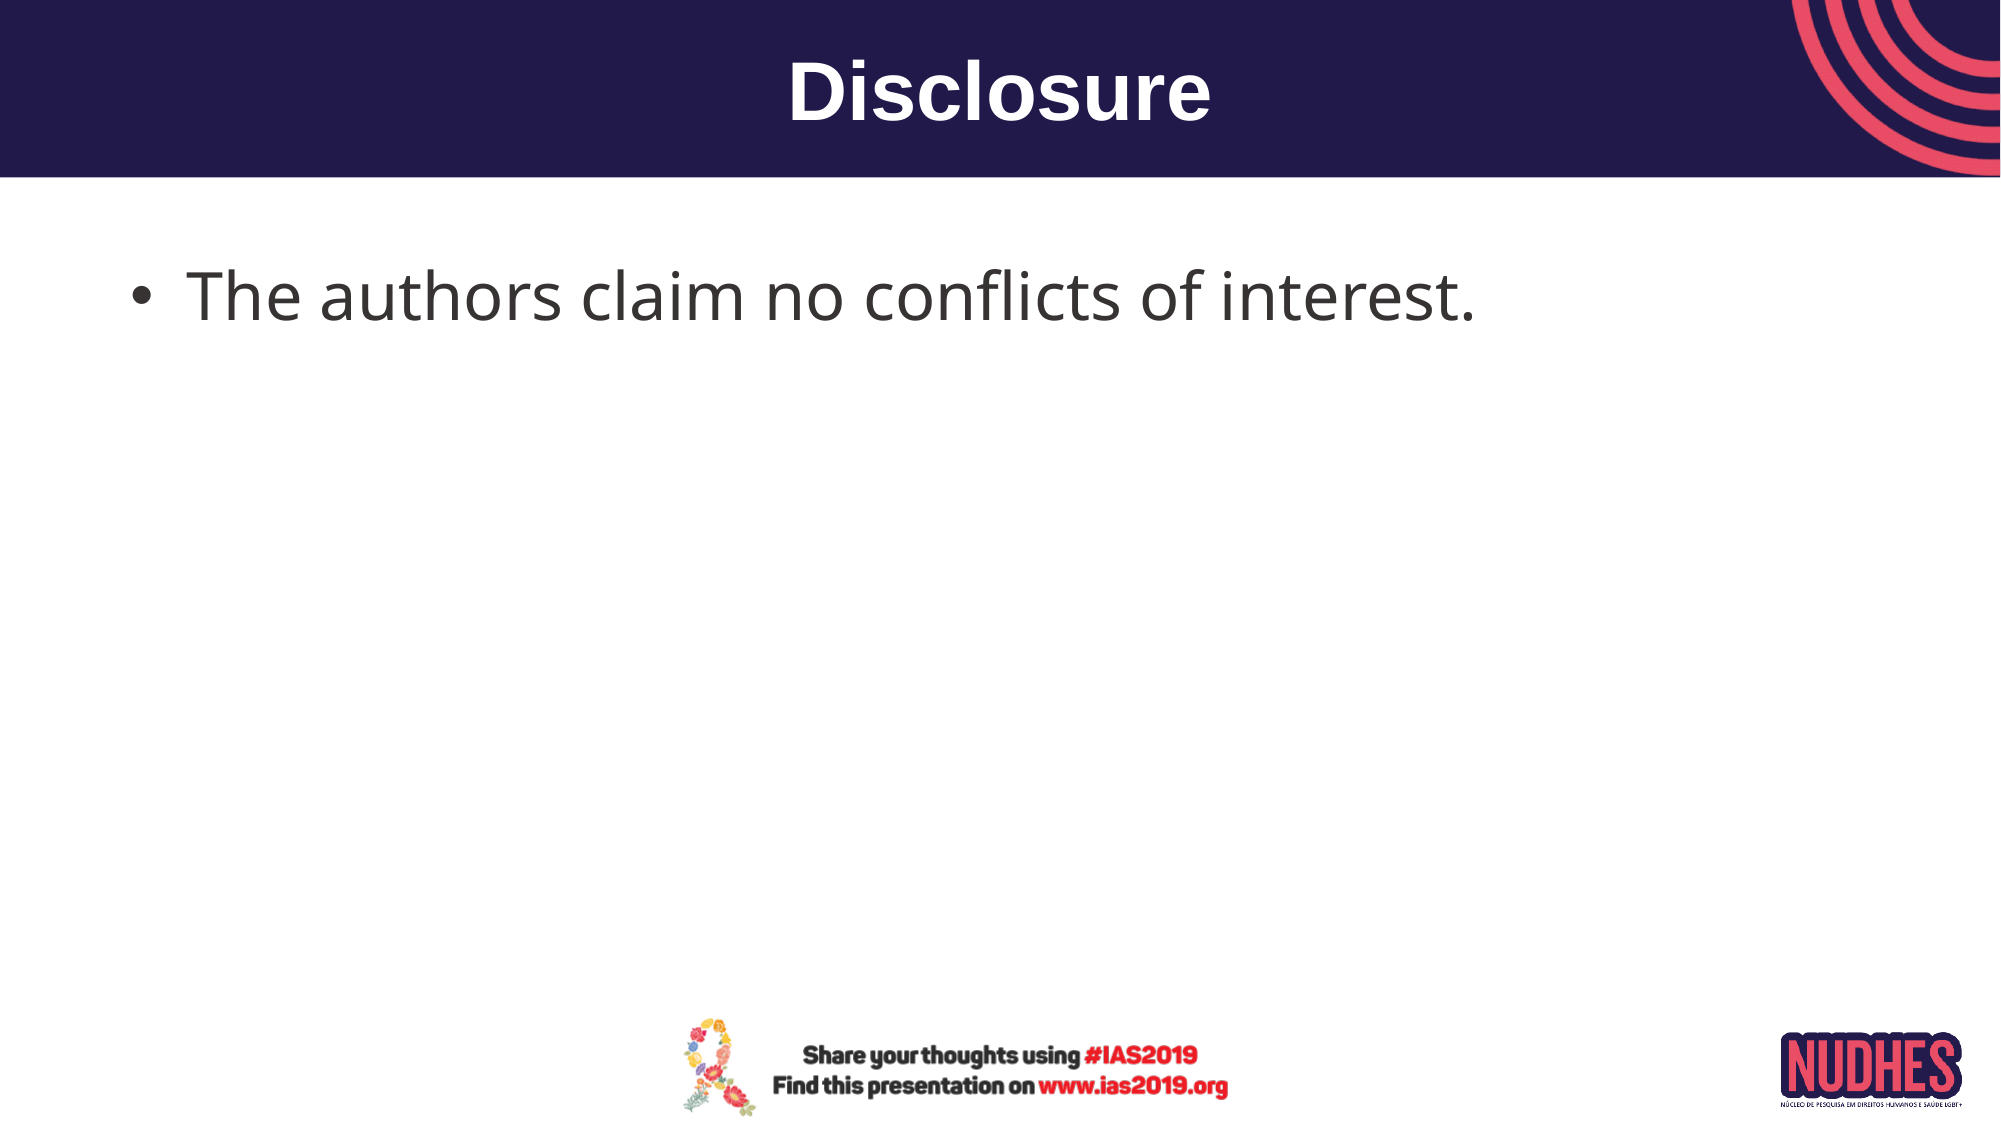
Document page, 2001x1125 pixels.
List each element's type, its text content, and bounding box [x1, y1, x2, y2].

list The authors claim no conflicts of interest. [122, 245, 1878, 990]
title Disclosure [122, 0, 1878, 181]
picture [1878, 0, 2001, 178]
picture [644, 1002, 1356, 1125]
picture [1748, 1031, 1994, 1113]
